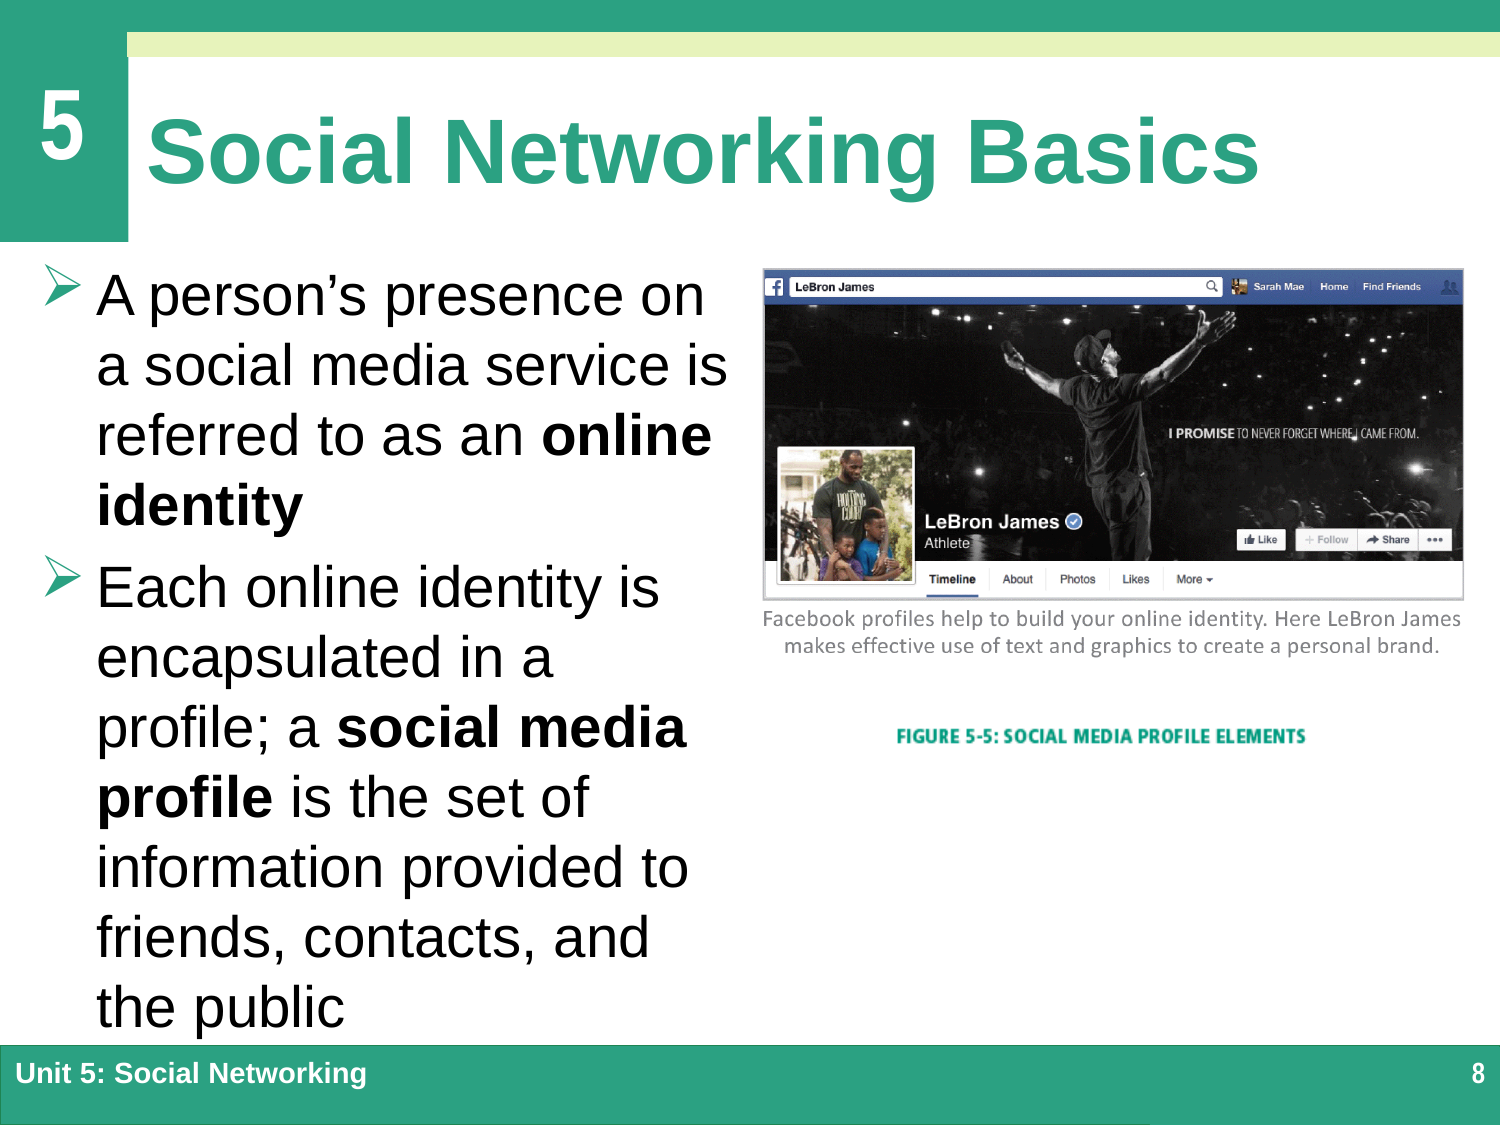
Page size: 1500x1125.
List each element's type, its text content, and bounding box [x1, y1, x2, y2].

slide_number 8 [1149, 1046, 1500, 1125]
picture [762, 262, 1465, 663]
title Social Networking Basics [131, 60, 1500, 234]
footer Unit 5: Social Networking [0, 1046, 1149, 1125]
list A person’s presence on a social media service is referred to as an online identity Each online identity is encapsulated in a profile; a social media profile is the set of information provided to friends, contacts, and the public [24, 249, 749, 1040]
picture [887, 699, 1316, 762]
